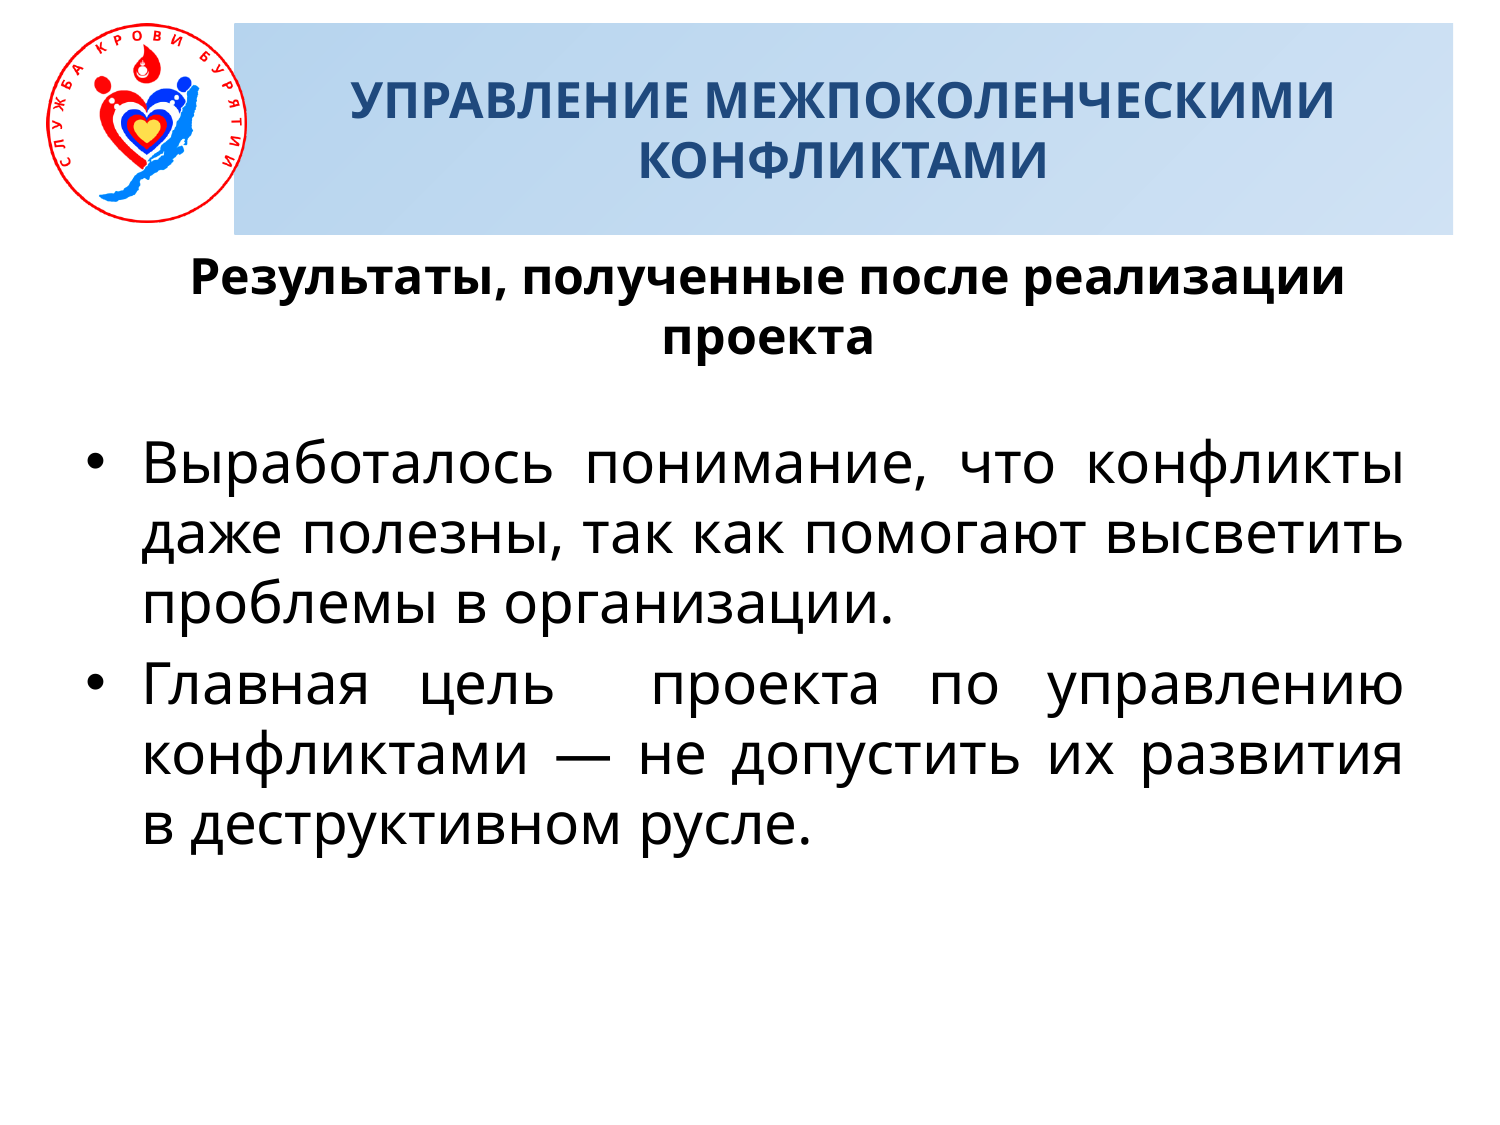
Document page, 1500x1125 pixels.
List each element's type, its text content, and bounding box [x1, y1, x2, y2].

title Результаты, полученные после реализации проекта [93, 234, 1444, 375]
picture [46, 23, 247, 223]
text_box УПРАВЛЕНИЕ МЕЖПОКОЛЕНЧЕСКИМИ КОНФЛИКТАМИ [234, 23, 1454, 235]
list Выработалось понимание, что конфликты даже полезны, так как помогают высветить проблемы в организации. Главная цель проекта по управлению конфликтами — не допустить их развития в деструктивном русле. [70, 417, 1421, 914]
